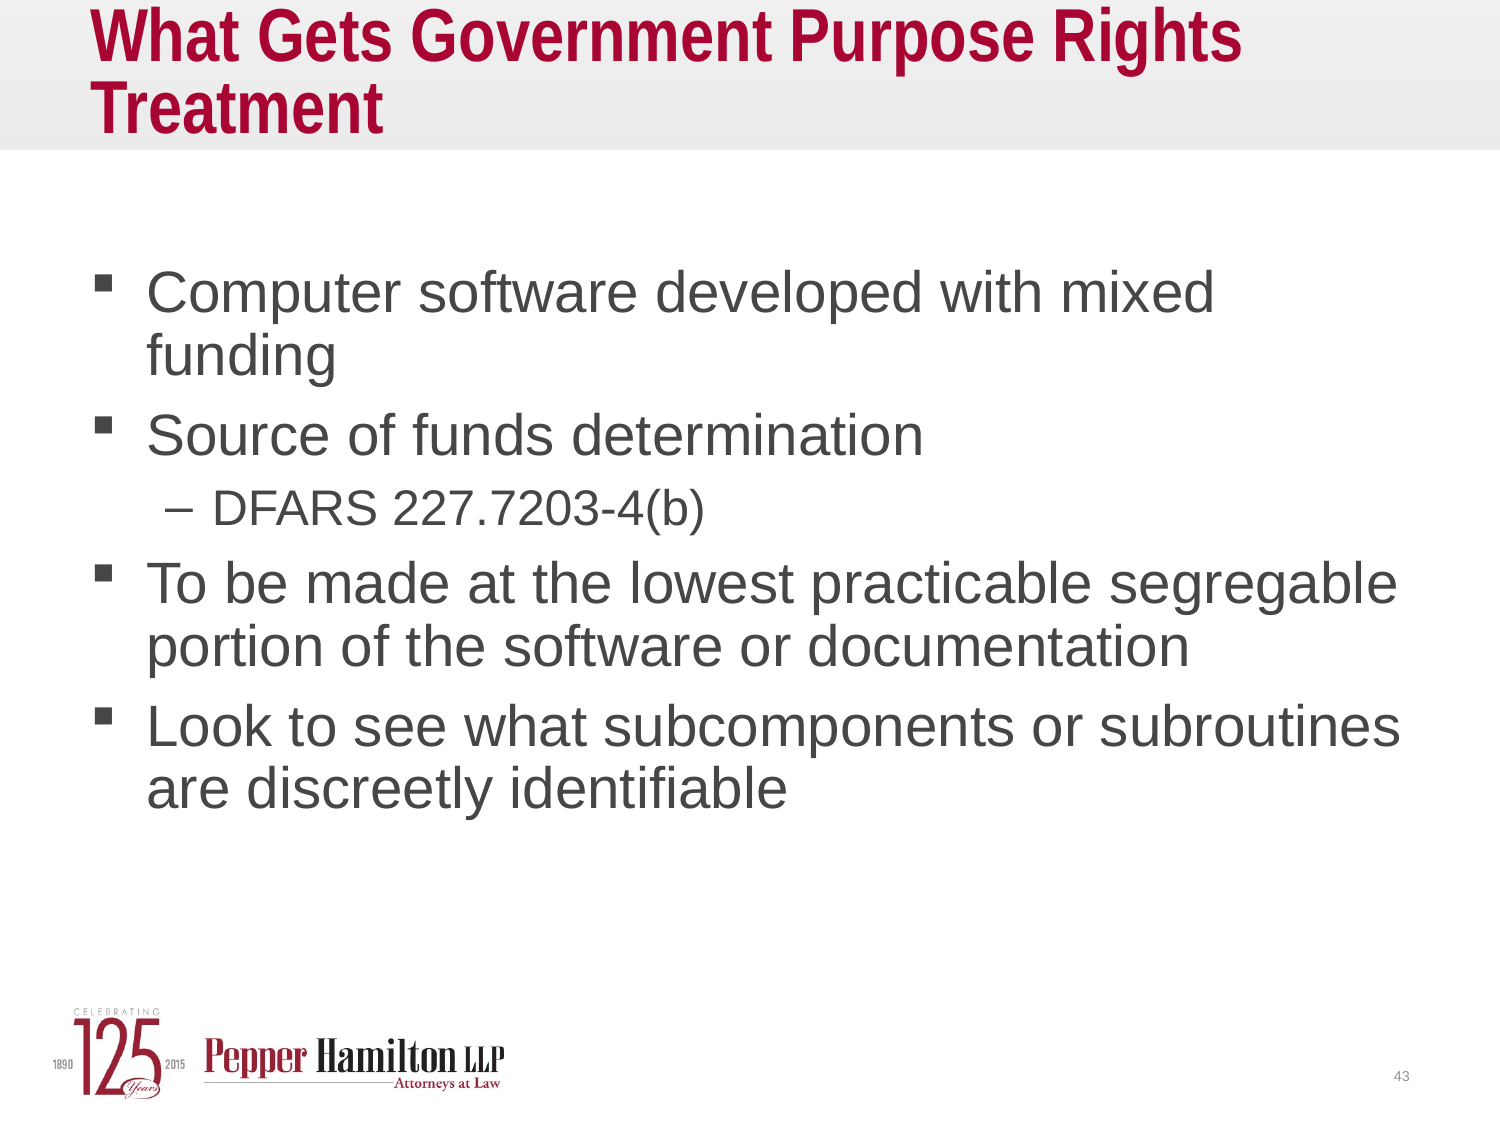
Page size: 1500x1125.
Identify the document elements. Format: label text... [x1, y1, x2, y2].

title What Gets Government Purpose Rights Treatment [75, 7, 1425, 156]
picture [53, 1008, 504, 1099]
list Computer software developed with mixed funding Source of funds determination DFARS 227.7203-4(b) To be made at the lowest practicable segregable portion of the software or documentation Look to see what subcomponents or subroutines are discreetly identifiable [75, 254, 1425, 1005]
slide_number 43 [1074, 1037, 1425, 1098]
